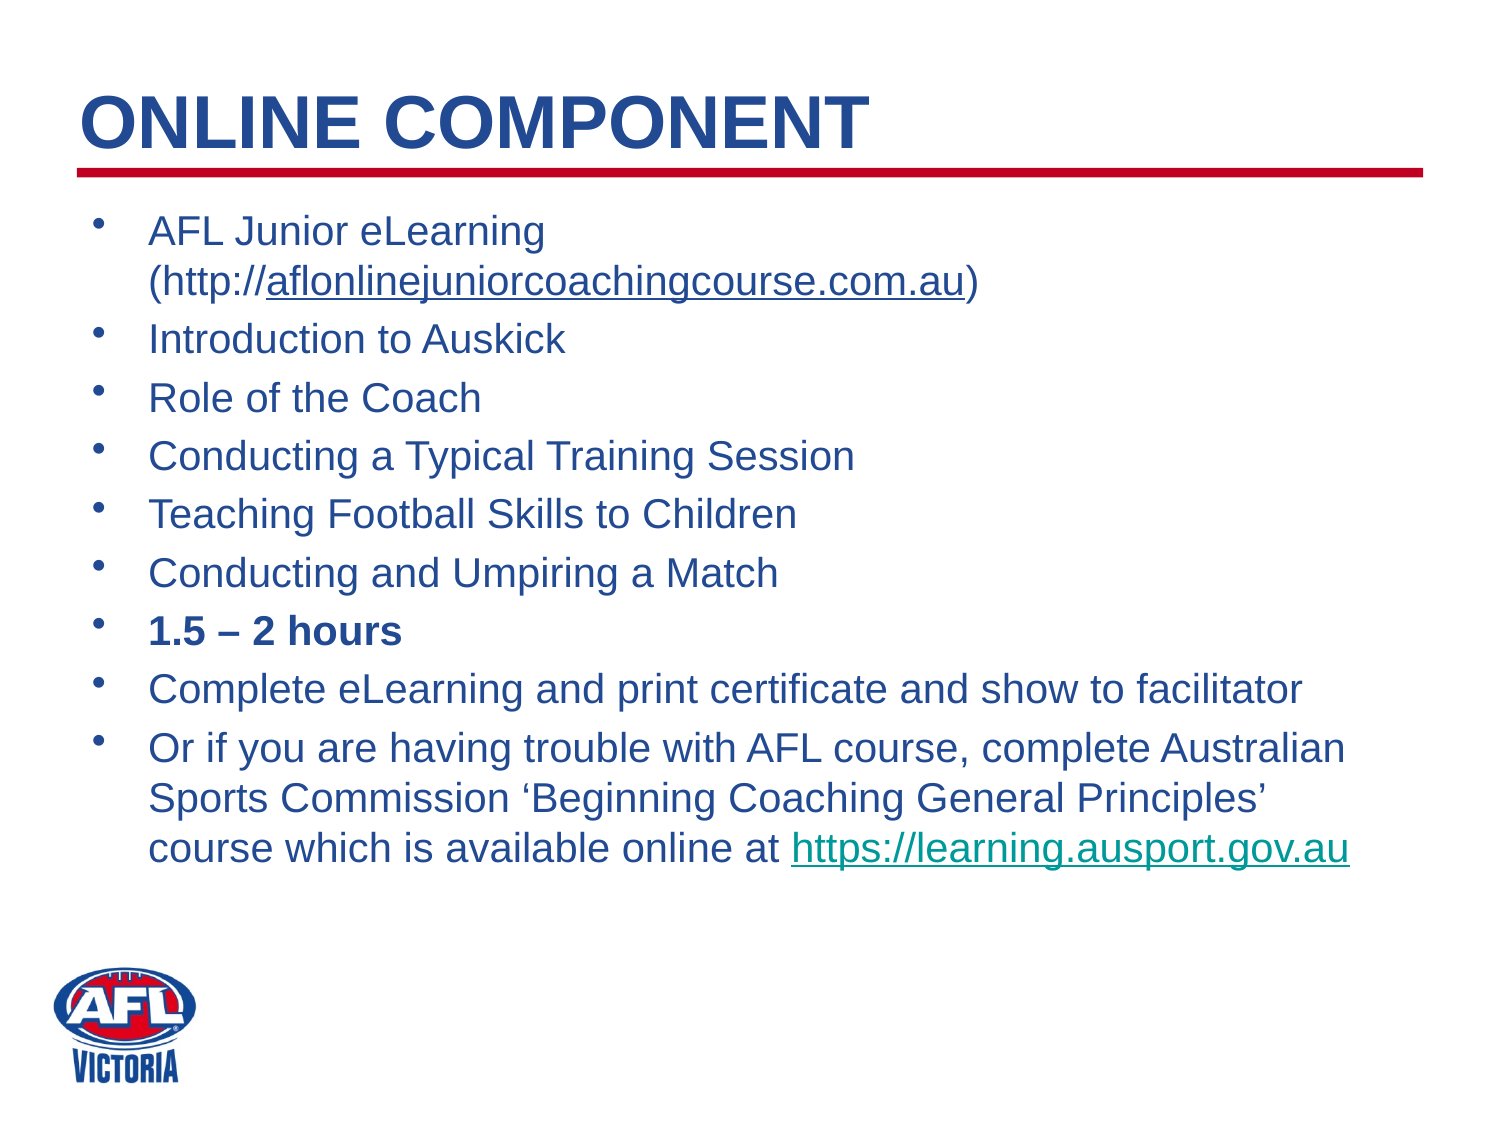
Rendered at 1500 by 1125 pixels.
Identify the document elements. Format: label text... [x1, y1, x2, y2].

list AFL Junior eLearning (http://aflonlinejuniorcoachingcourse.com.au) Introduction to Auskick Role of the Coach Conducting a Typical Training Session Teaching Football Skills to Children Conducting and Umpiring a Match 1.5 – 2 hours Complete eLearning and print certificate and show to facilitator Or if you are having trouble with AFL course, complete Australian Sports Commission ‘Beginning Coaching General Principles’ course which is available online at https://learning.ausport.gov.au [76, 196, 1372, 953]
title ONLINE COMPONENT [64, 54, 1412, 183]
picture [41, 940, 207, 1103]
